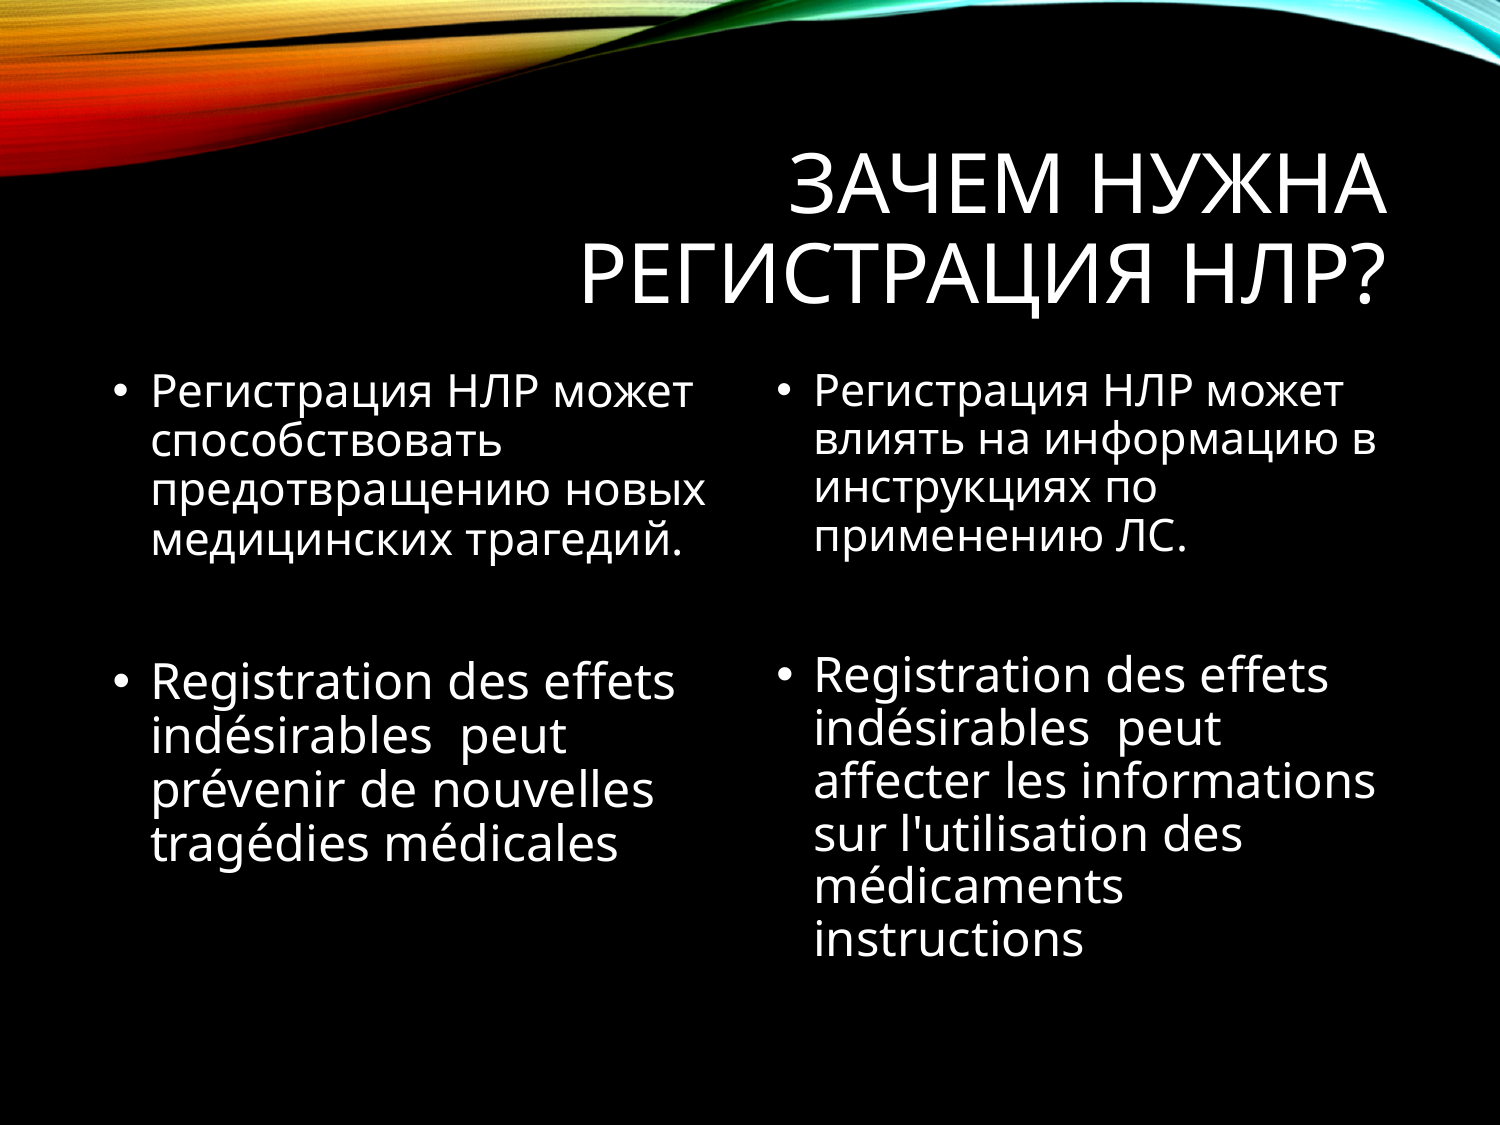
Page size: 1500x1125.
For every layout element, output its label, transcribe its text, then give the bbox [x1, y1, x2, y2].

picture [0, 0, 1500, 178]
list Регистрация НЛР может способствовать предотвращению новых медицинских трагедий. Registration des effets indésirables peut prévenir de nouvelles tragédies médicales [97, 360, 739, 1028]
list Регистрация НЛР может влиять на информацию в инструкциях по применению ЛС. Registration des effets indésirables peut affecter les informations sur l'utilisation des médicaments instructions [761, 360, 1403, 1028]
title ЗАЧЕМ НУЖНА РЕГИСТРАЦИЯ НЛР? [356, 125, 1403, 338]
